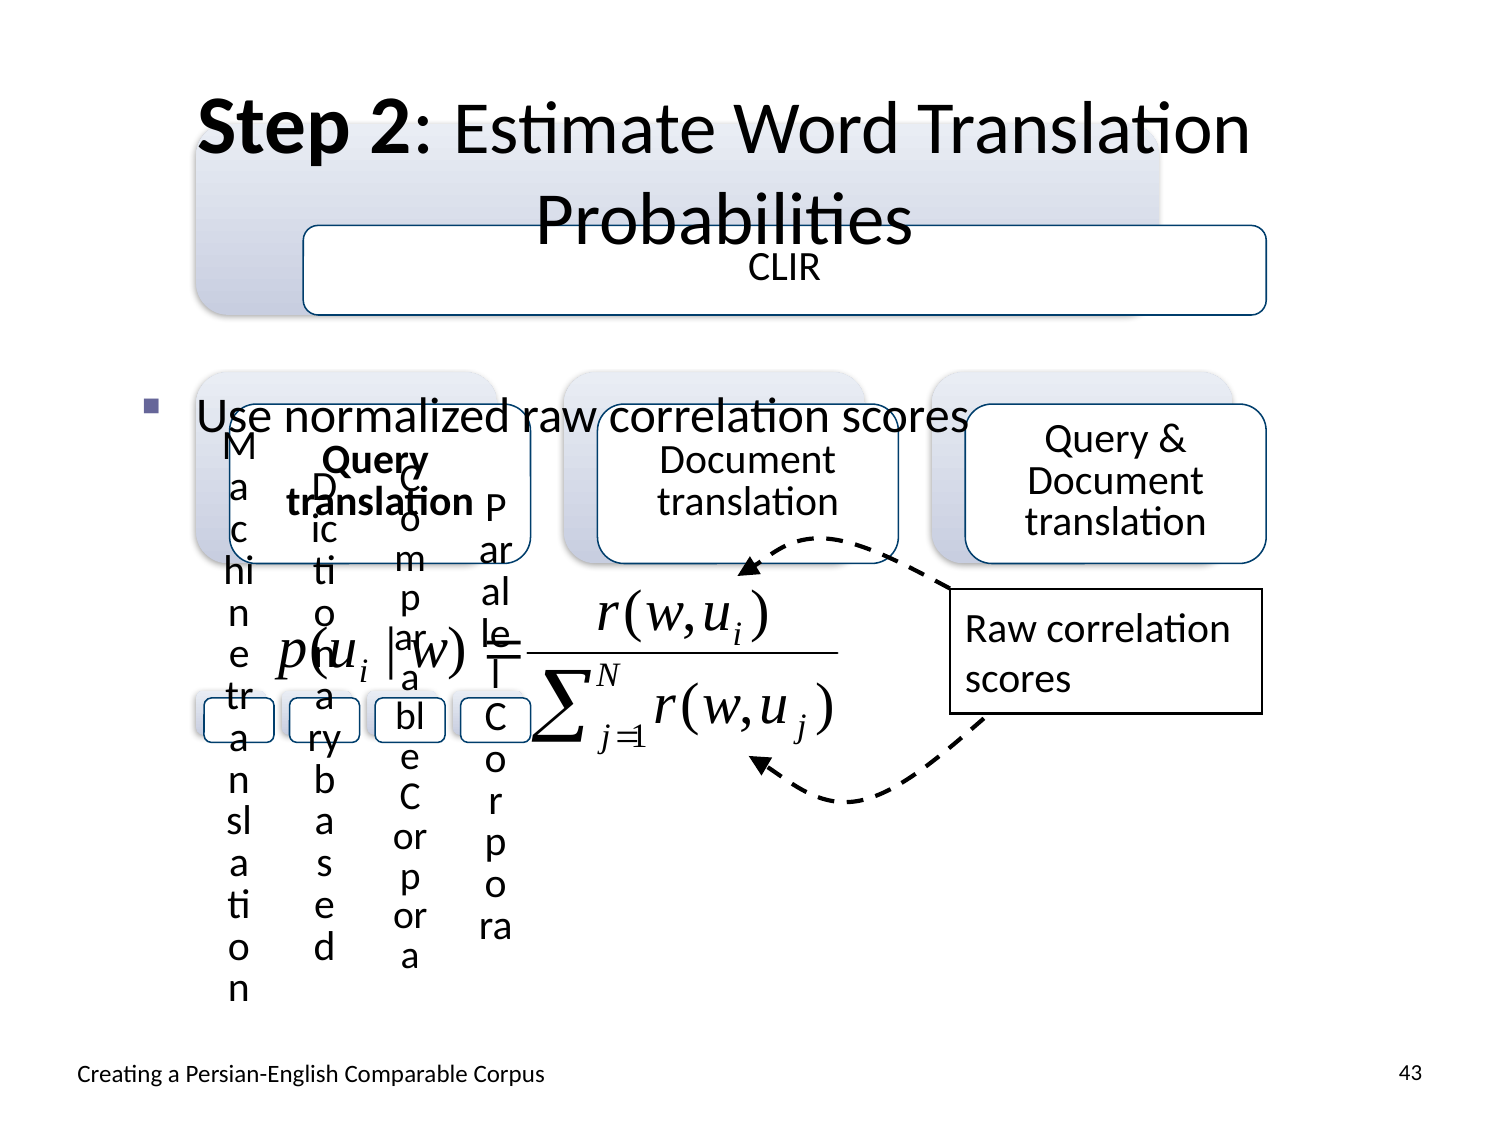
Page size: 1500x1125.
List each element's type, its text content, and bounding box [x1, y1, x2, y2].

slide_number 43 [1287, 1049, 1438, 1101]
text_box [262, 574, 850, 766]
text_box [739, 538, 950, 589]
footer Creating a Persian-English Comparable Corpus [62, 1050, 618, 1100]
text_box [778, 718, 984, 803]
text_box Use normalized raw correlation scores [124, 375, 1475, 475]
text_box Raw correlation scores [949, 588, 1263, 714]
text_box Step 2: Estimate Word Translation Probabilities [112, 62, 1338, 268]
